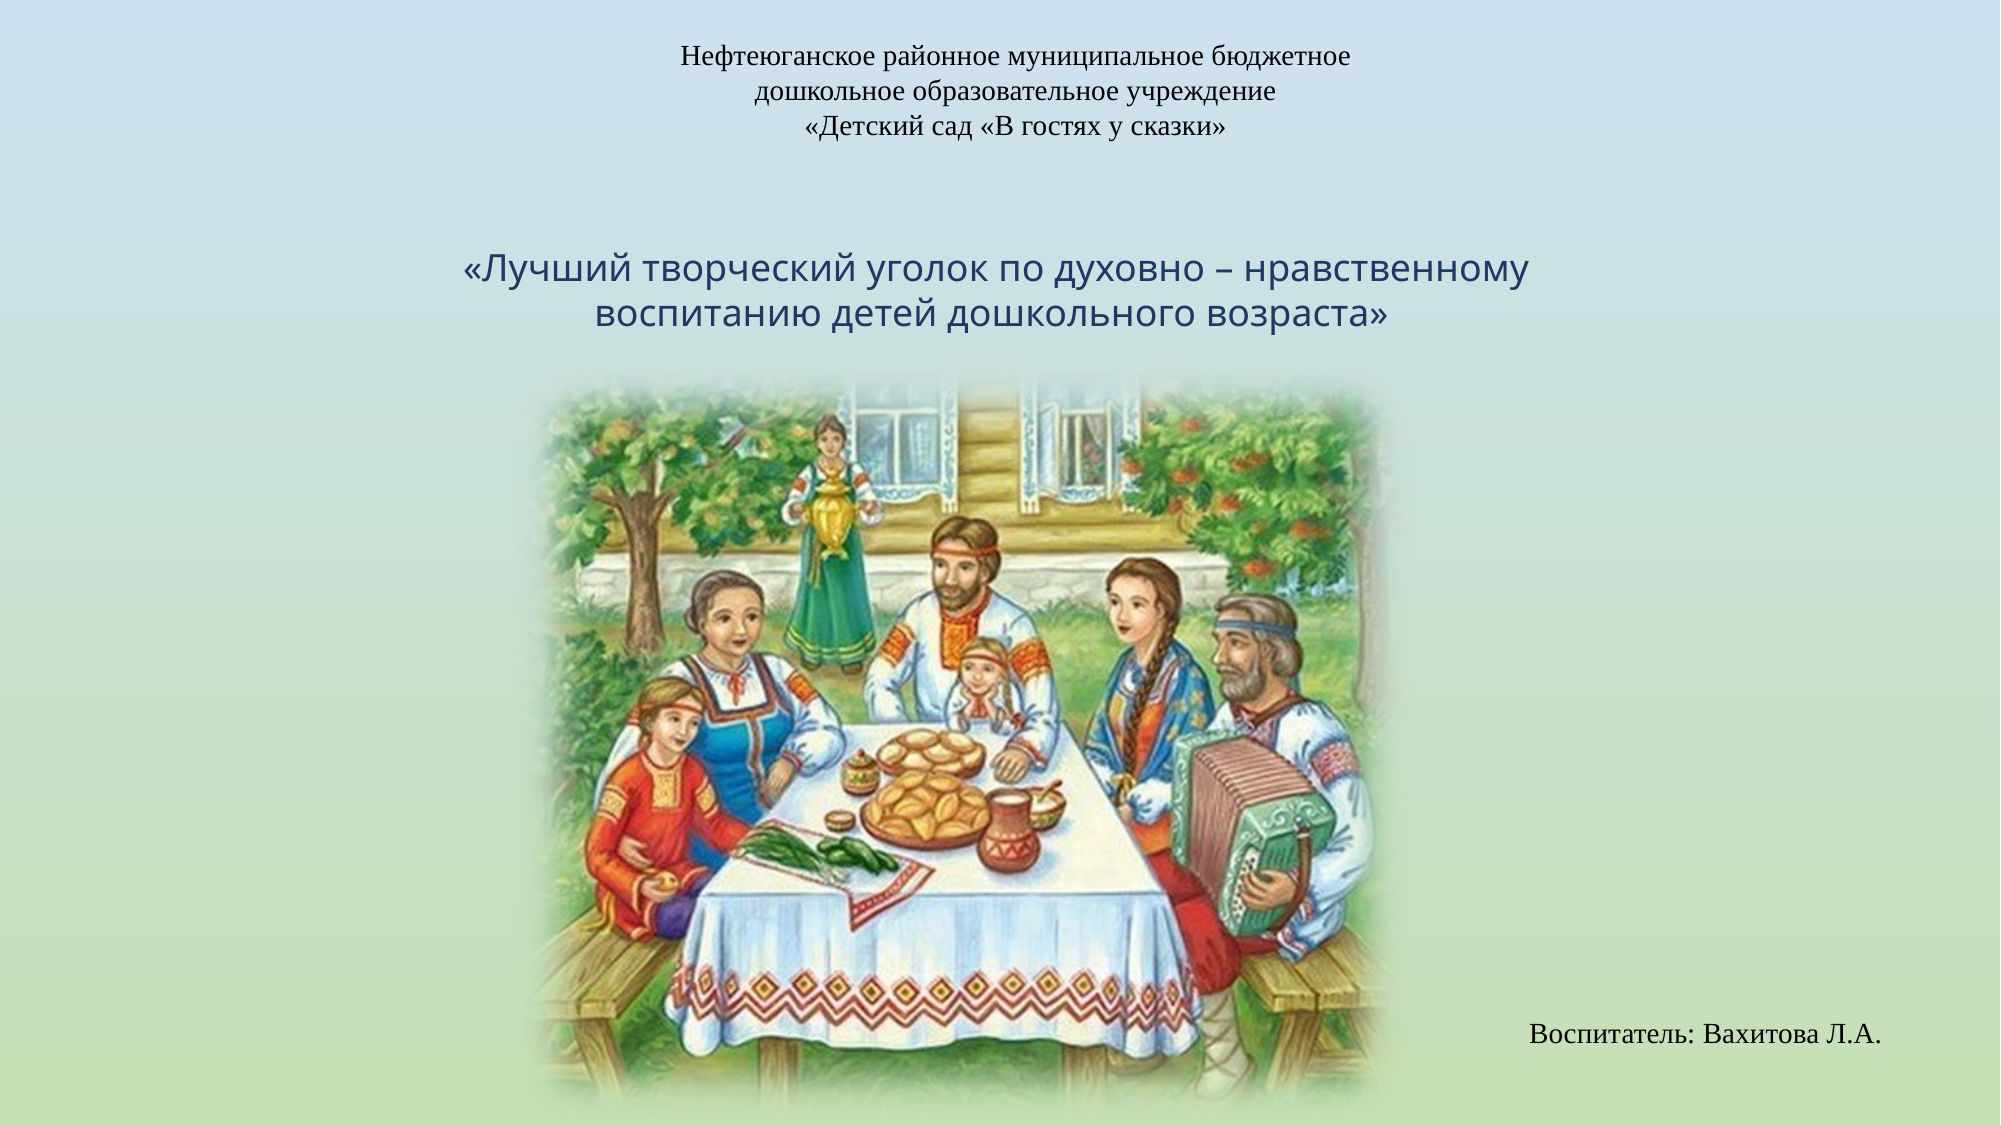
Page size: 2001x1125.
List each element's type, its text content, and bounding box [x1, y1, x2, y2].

text_box Воспитатель: Вахитова Л.А. [1514, 1006, 1898, 1057]
text_box Нефтеюганское районное муниципальное бюджетное дошкольное образовательное учреждение «Детский сад «В гостях у сказки» [515, 28, 1516, 149]
picture [515, 362, 1412, 1125]
text_box «Лучший творческий уголок по духовно – нравственному воспитанию детей дошкольного возраста» [371, 236, 1613, 342]
